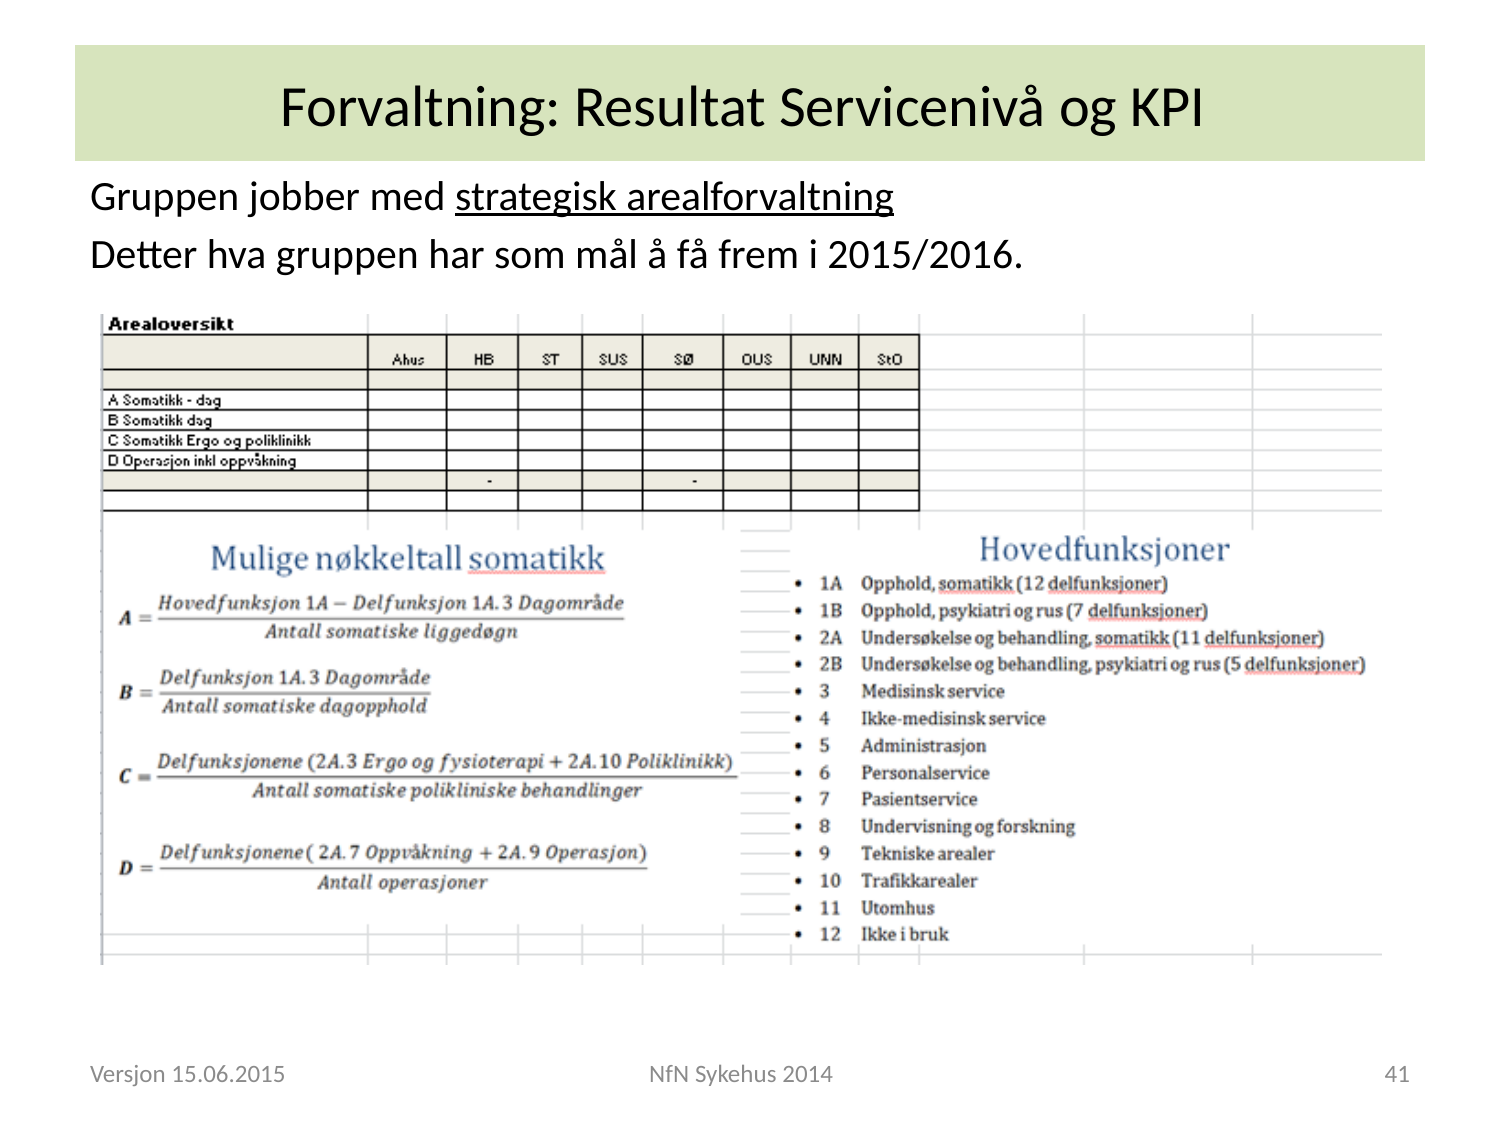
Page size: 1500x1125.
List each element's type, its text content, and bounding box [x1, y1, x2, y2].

footer NfN Sykehus 2014 [512, 1042, 988, 1103]
list Gruppen jobber med strategisk arealforvaltning Detter hva gruppen har som mål å få frem i 2015/2016. [75, 160, 1425, 1005]
title Forvaltning: Resultat Servicenivå og KPI [75, 45, 1425, 160]
picture [100, 314, 1382, 965]
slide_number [75, 1042, 425, 1103]
slide_number 41 [1074, 1042, 1425, 1103]
